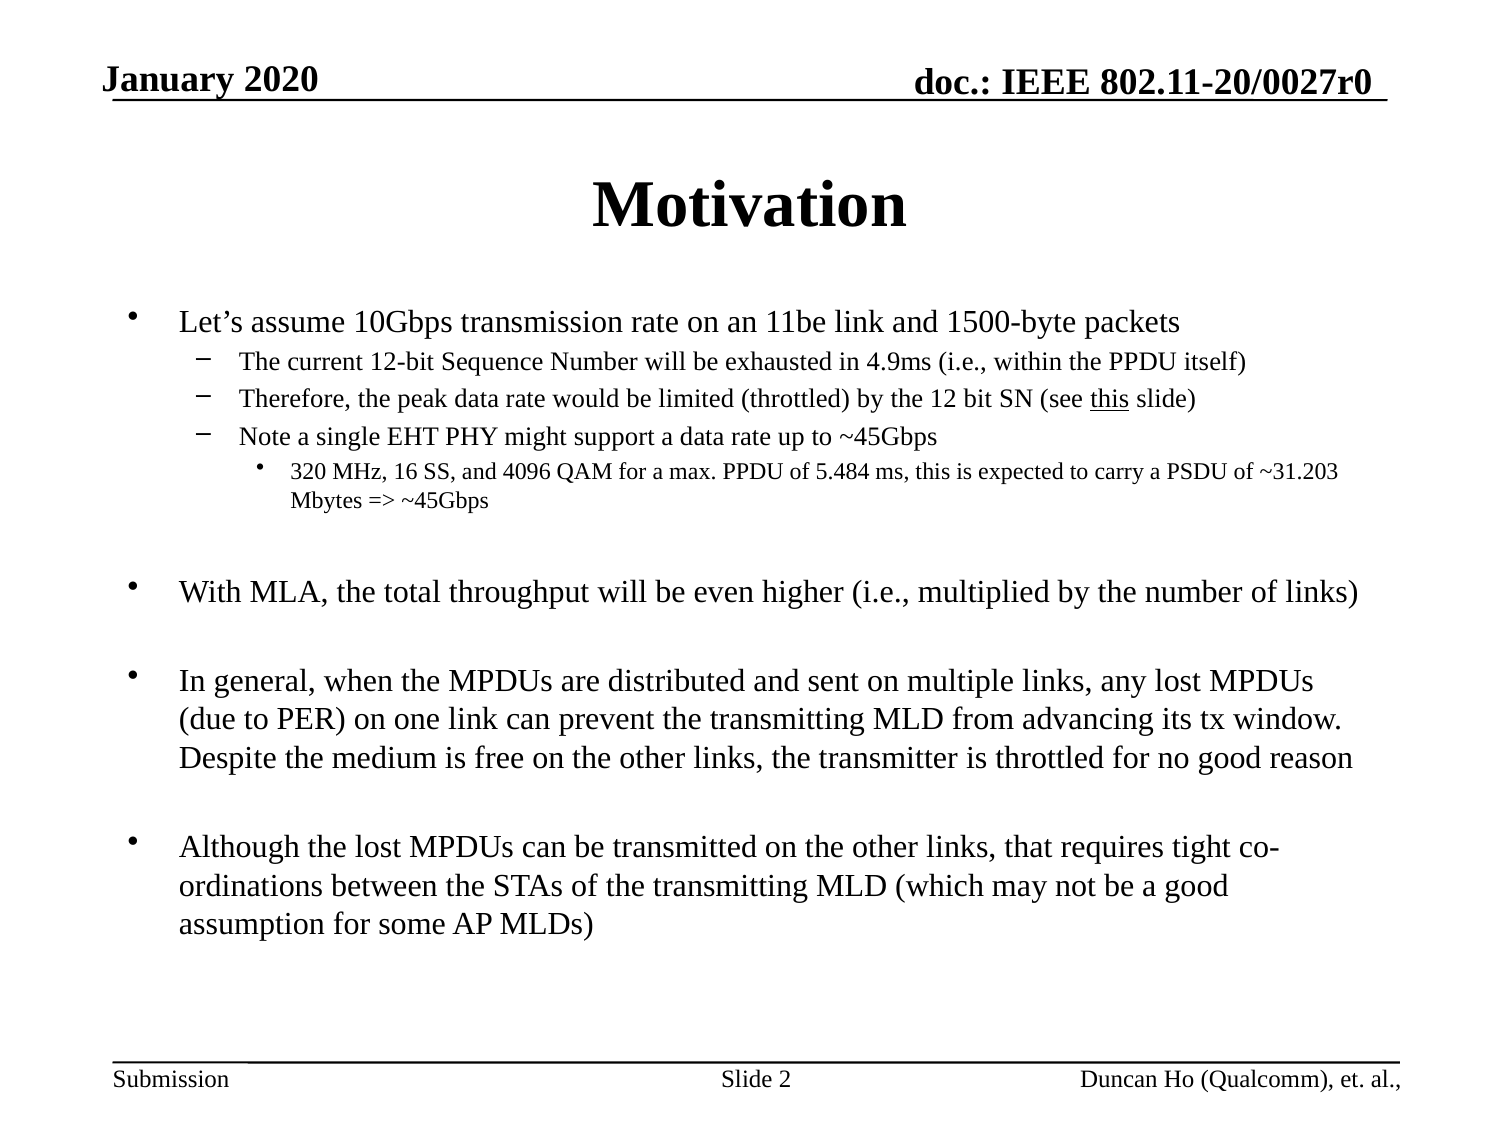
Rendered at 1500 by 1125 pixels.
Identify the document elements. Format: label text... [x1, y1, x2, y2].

title Motivation [112, 112, 1388, 288]
list Let’s assume 10Gbps transmission rate on an 11be link and 1500-byte packets The current 12-bit Sequence Number will be exhausted in 4.9ms (i.e., within the PPDU itself) Therefore, the peak data rate would be limited (throttled) by the 12 bit SN (see this slide) Note a single EHT PHY might support a data rate up to ~45Gbps 320 MHz, 16 SS, and 4096 QAM for a max. PPDU of 5.484 ms, this is expected to carry a PSDU of ~31.203 Mbytes => ~45Gbps With MLA, the total throughput will be even higher (i.e., multiplied by the number of links) In general, when the MPDUs are distributed and sent on multiple links, any lost MPDUs (due to PER) on one link can prevent the transmitting MLD from advancing its tx window. Despite the medium is free on the other links, the transmitter is throttled for no good reason Although the lost MPDUs can be transmitted on the other links, that requires tight co-ordinations between the STAs of the transmitting MLD (which may not be a good assumption for some AP MLDs) [112, 292, 1388, 1017]
footer Duncan Ho (Qualcomm), et. al., [949, 1061, 1402, 1093]
slide_number Slide 2 [712, 1061, 801, 1093]
